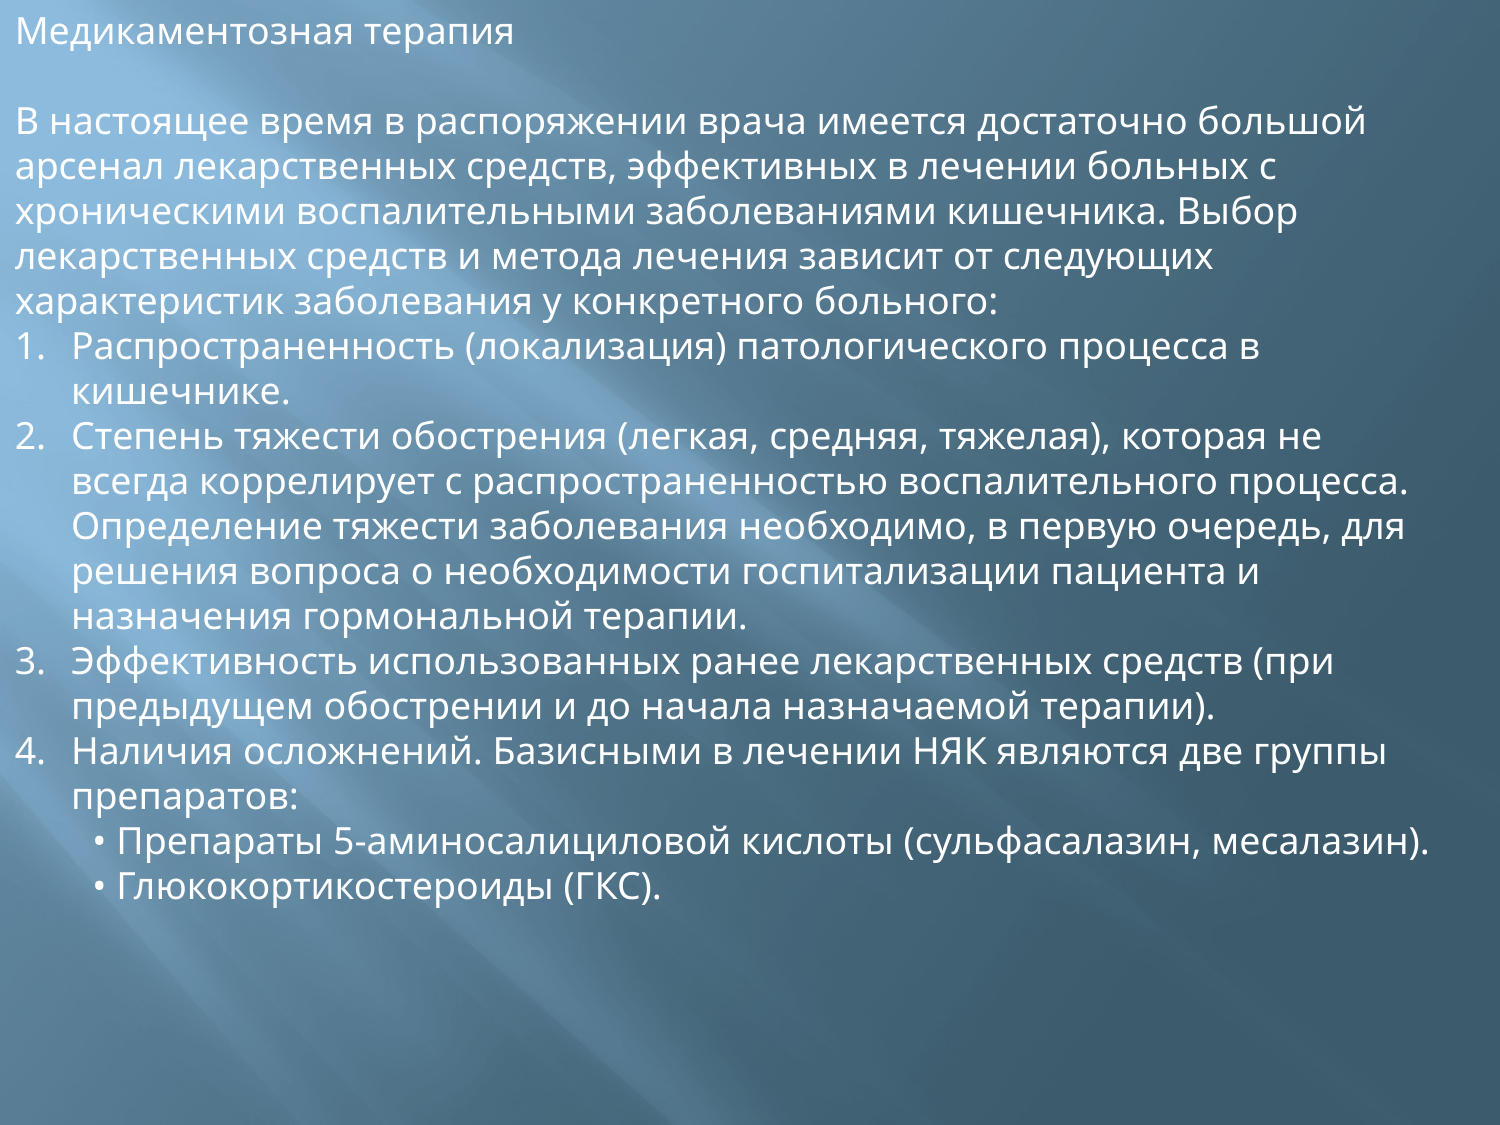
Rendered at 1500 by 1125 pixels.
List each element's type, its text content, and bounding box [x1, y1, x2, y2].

text_box Медикаментозная терапия В настоящее время в распоряжении врача имеется достаточно большой арсенал лекарственных средств, эффективных в лечении больных с хроническими воспалительными заболеваниями кишечника. Выбор лекарственных средств и метода лечения зависит от следующих характеристик заболевания у конкретного больного: Распространенность (локализация) патологического процесса в кишечнике. Степень тяжести обострения (легкая, средняя, тяжелая), которая не всегда коррелирует с распространенностью воспалительного процесса. Определение тяжести заболевания необходимо, в первую очередь, для решения вопроса о необходимости госпитализации пациента и назначения гормональной терапии. Эффективность использованных ранее лекарственных средств (при предыдущем обострении и до начала назначаемой терапии). Наличия осложнений. Базисными в лечении НЯК являются две группы препаратов: • Препараты 5-аминосалициловой кислоты (сульфасалазин, месалазин). • Глюкокортикостероиды (ГКС). [0, 0, 1463, 915]
